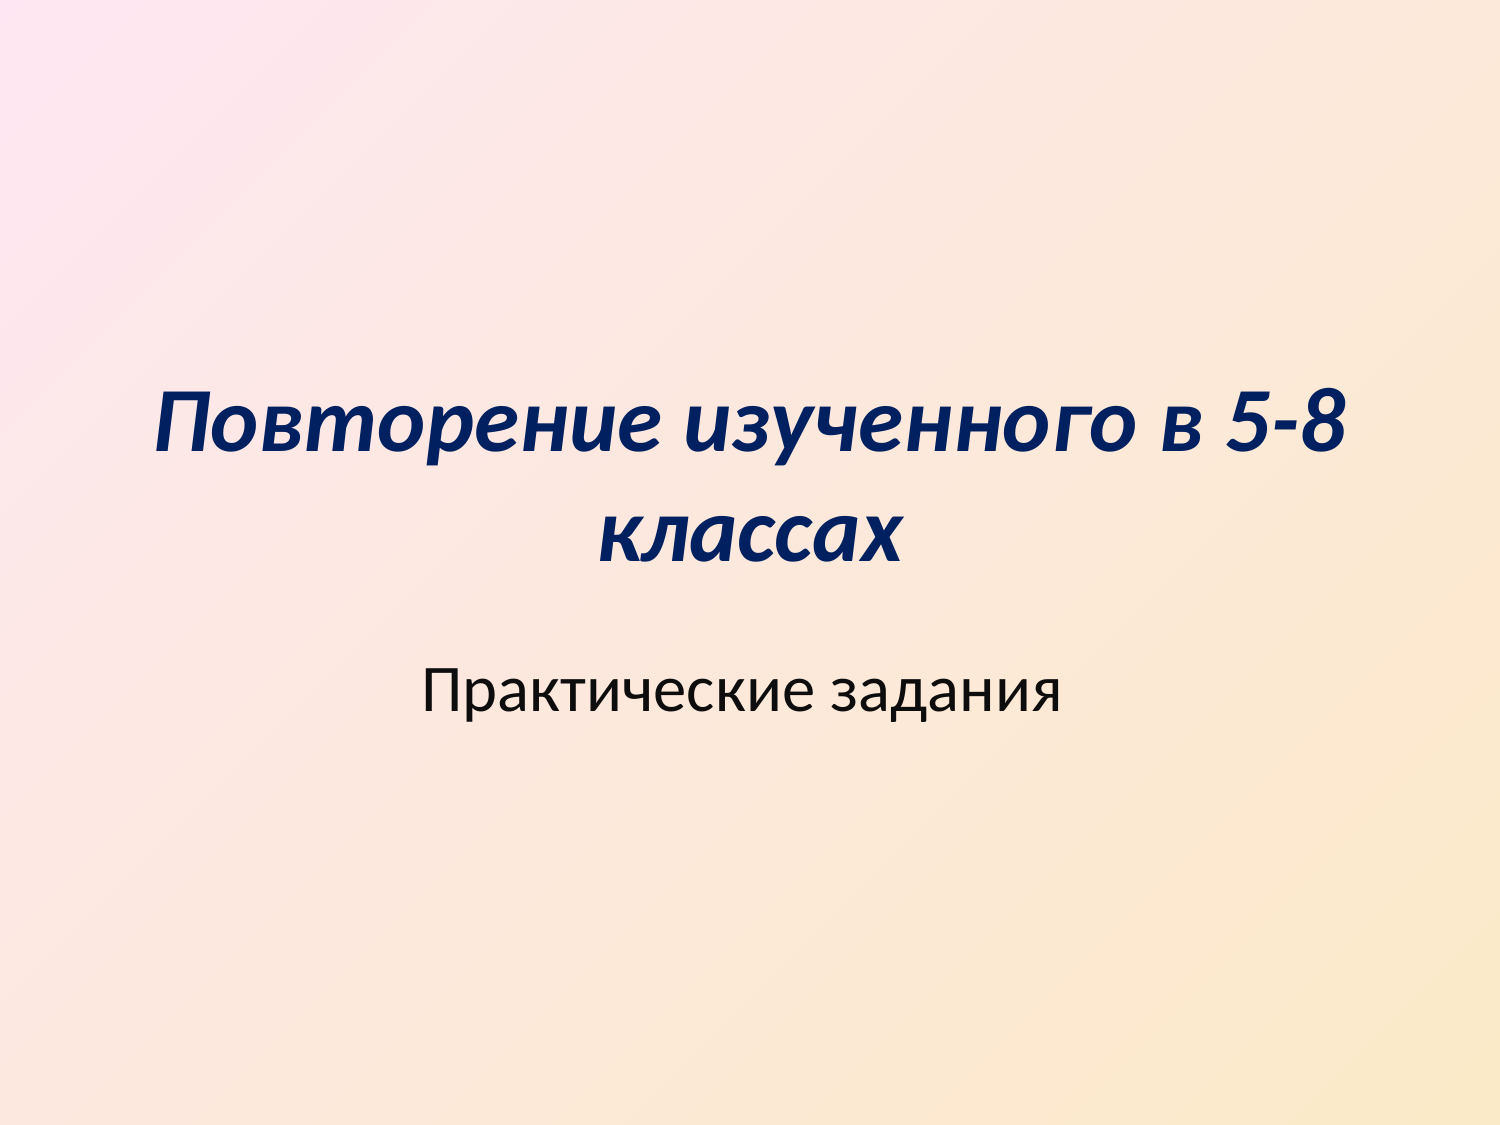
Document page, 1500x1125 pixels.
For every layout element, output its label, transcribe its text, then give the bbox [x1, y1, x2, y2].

subtitle Практические задания [225, 637, 1275, 925]
title Повторение изученного в 5-8 классах [112, 349, 1388, 591]
